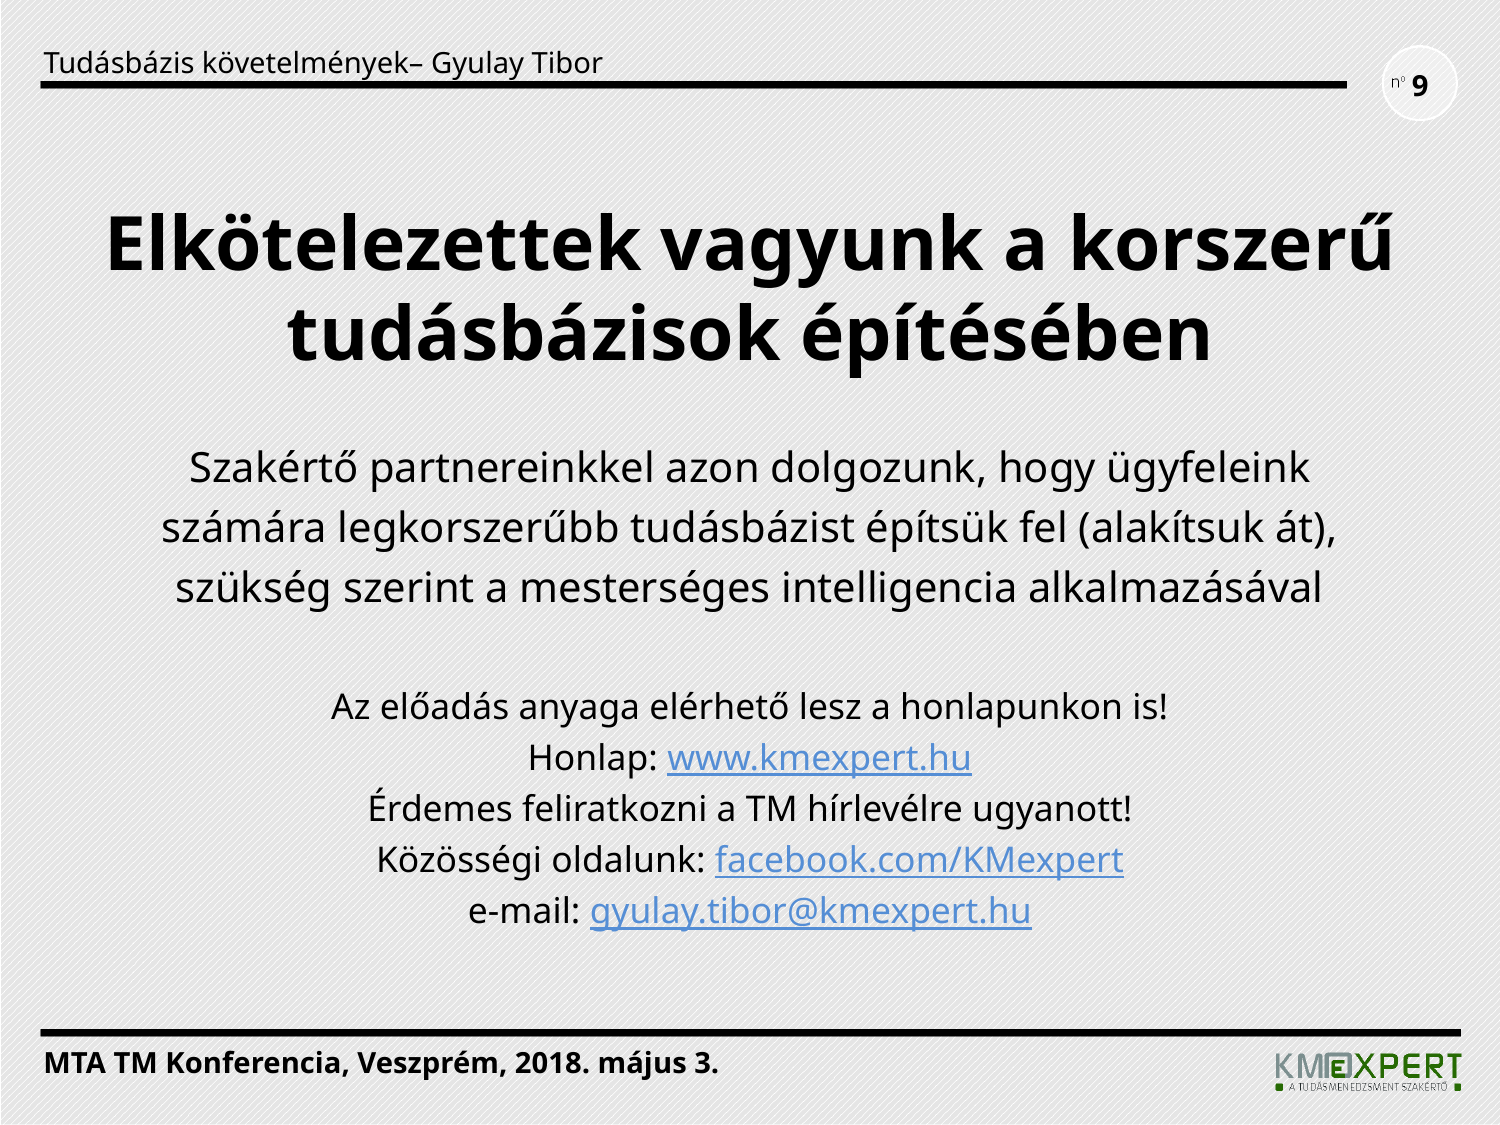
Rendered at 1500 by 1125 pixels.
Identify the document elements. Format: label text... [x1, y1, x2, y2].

picture [0, 0, 1500, 1125]
title Elkötelezettek vagyunk a korszerű tudásbázisok építésében [71, 172, 1430, 399]
list Szakértő partnereinkkel azon dolgozunk, hogy ügyfeleink számára legkorszerűbb tudásbázist építsük fel (alakítsuk át), szükség szerint a mesterséges intelligencia alkalmazásával Az előadás anyaga elérhető lesz a honlapunkon is! Honlap: www.kmexpert.hu Érdemes feliratkozni a TM hírlevélre ugyanott! Közösségi oldalunk: facebook.com/KMexpert e-mail: gyulay.tibor@kmexpert.hu [103, 363, 1397, 941]
list 9 [1396, 59, 1463, 114]
